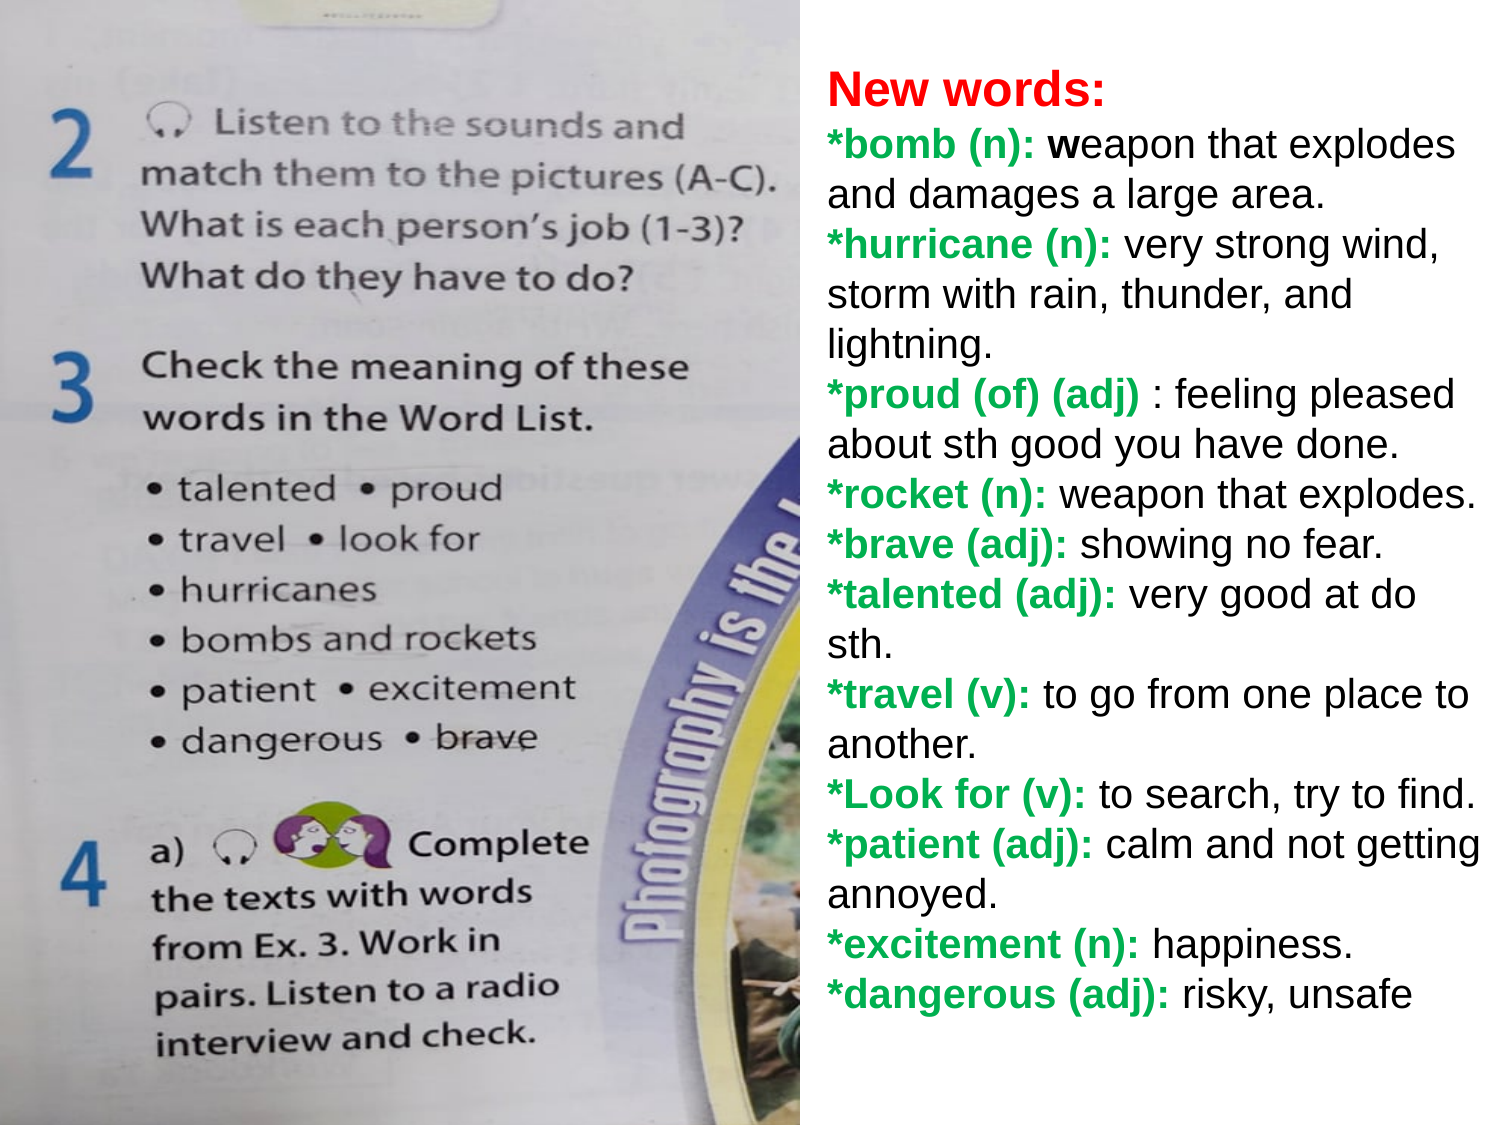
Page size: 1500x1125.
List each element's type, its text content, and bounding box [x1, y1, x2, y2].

text_box New words: *bomb (n): weapon that explodes and damages a large area. *hurricane (n): very strong wind, storm with rain, thunder, and lightning. *proud (of) (adj) : feeling pleased about sth good you have done. *rocket (n): weapon that explodes. *brave (adj): showing no fear. *talented (adj): very good at do sth. *travel (v): to go from one place to another. *Look for (v): to search, try to find. *patient (adj): calm and not getting annoyed. *excitement (n): happiness. *dangerous (adj): risky, unsafe [812, 49, 1500, 1115]
picture [0, 0, 801, 1125]
